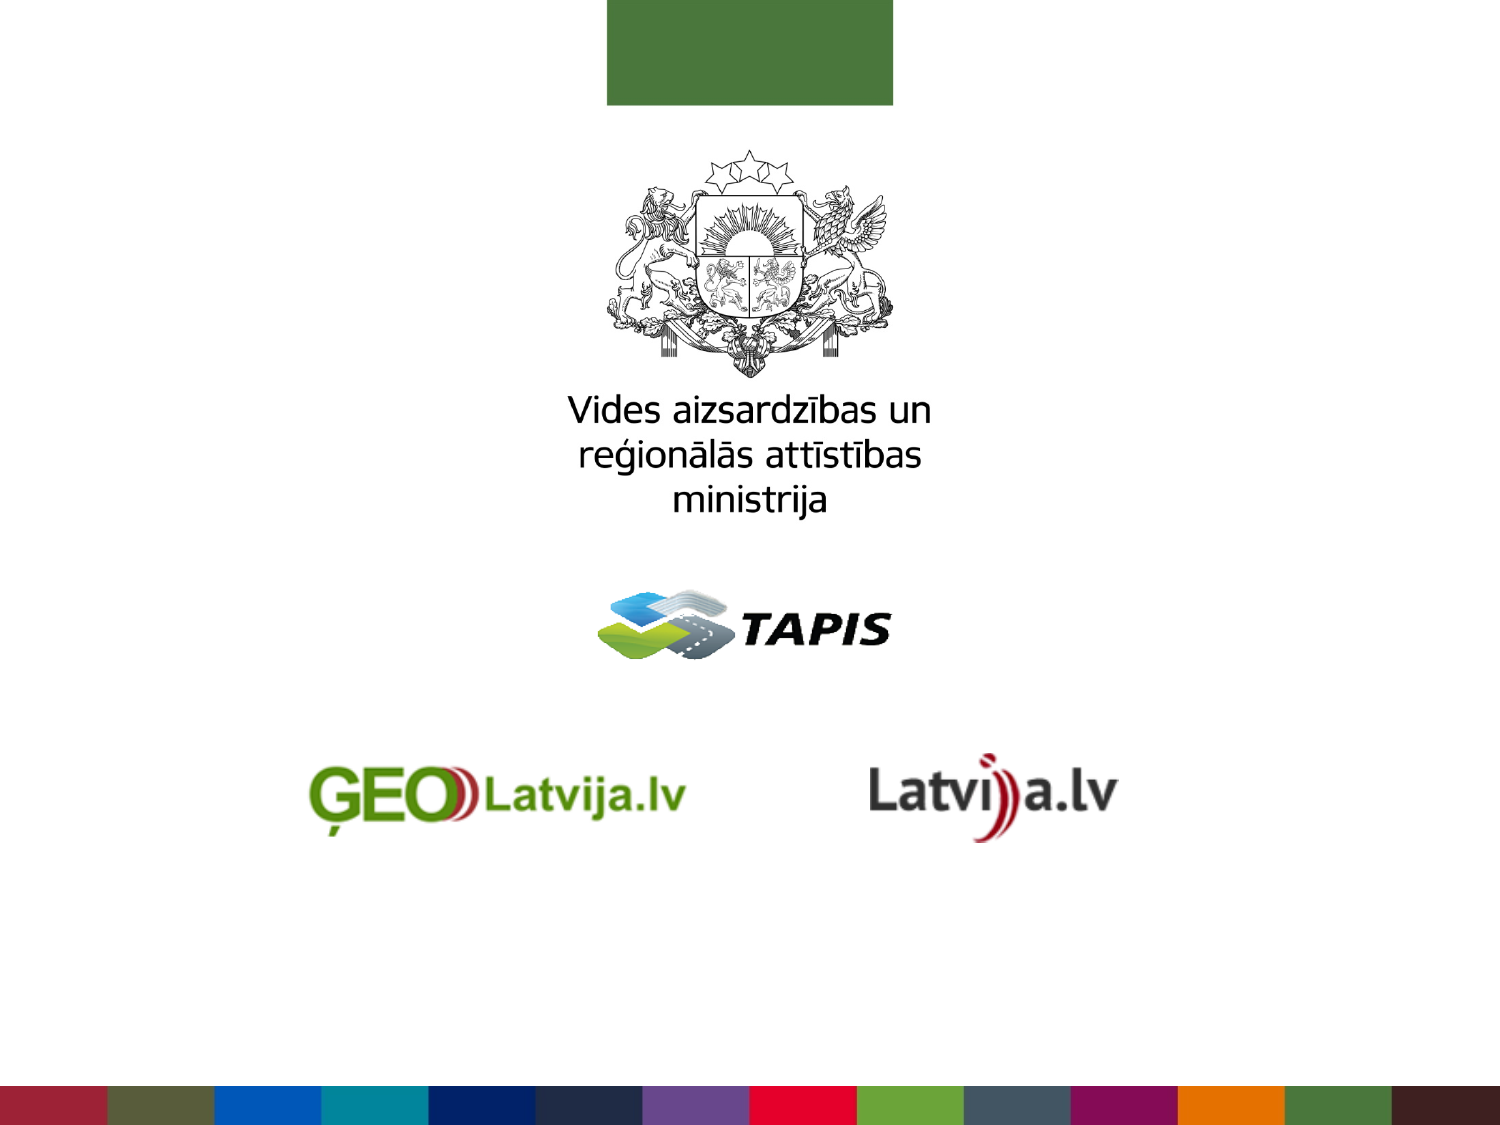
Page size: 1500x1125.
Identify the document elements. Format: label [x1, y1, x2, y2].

picture [869, 753, 1119, 843]
picture [440, 0, 1060, 684]
picture [301, 749, 697, 843]
picture [0, 1086, 320, 1125]
picture [326, 1086, 1500, 1125]
